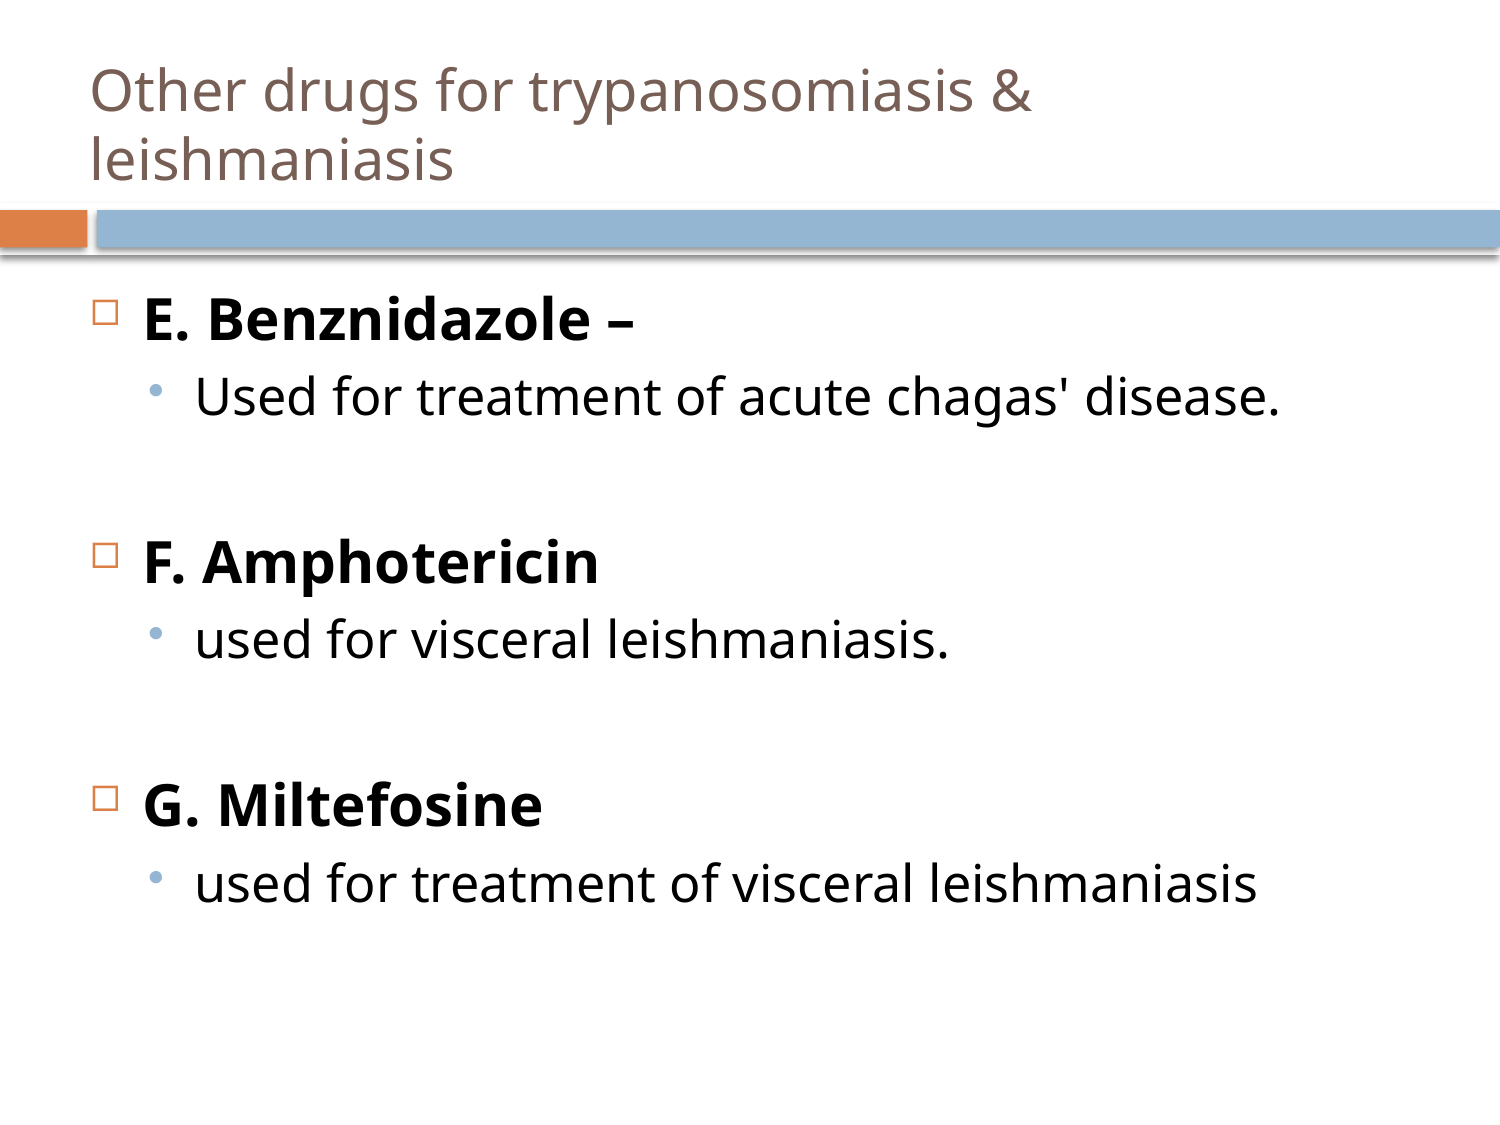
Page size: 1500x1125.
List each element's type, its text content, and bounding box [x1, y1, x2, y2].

title Other drugs for trypanosomiasis & leishmaniasis [75, 45, 1425, 200]
list E. Benznidazole – Used for treatment of acute chagas' disease. F. Amphotericin used for visceral leishmaniasis. G. Miltefosine used for treatment of visceral leishmaniasis [75, 275, 1425, 1005]
